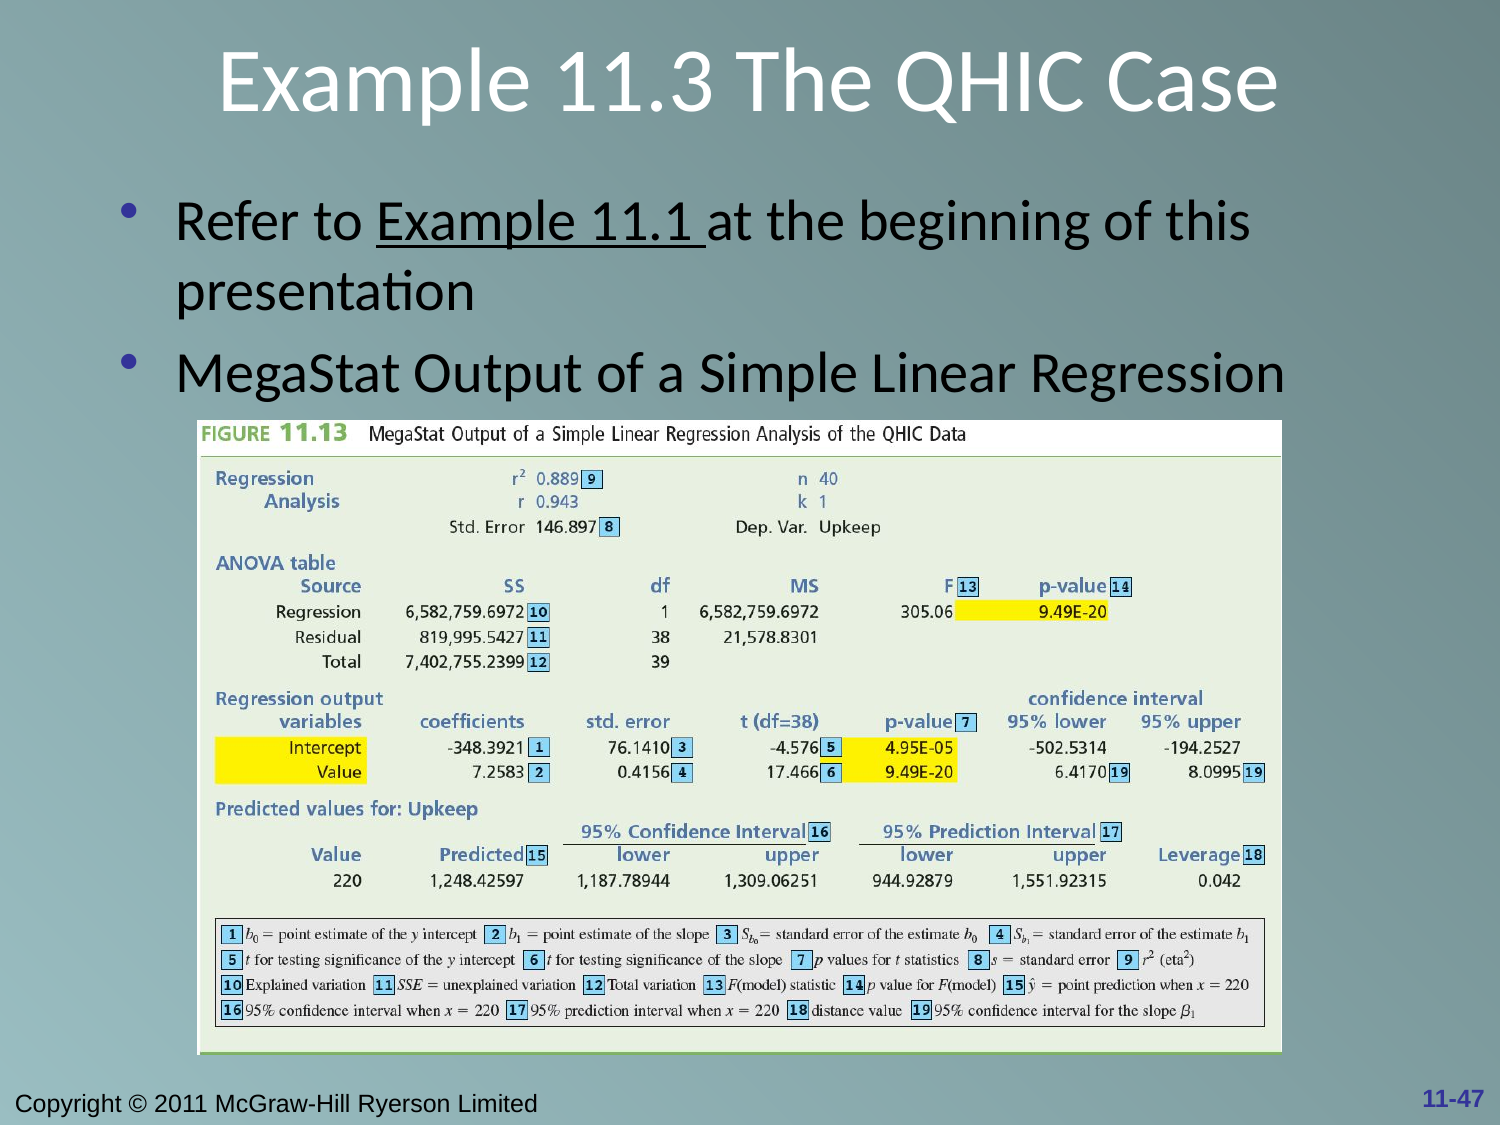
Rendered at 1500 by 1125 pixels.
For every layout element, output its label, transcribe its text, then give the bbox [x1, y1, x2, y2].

title Example 11.3 The QHIC Case [99, 0, 1400, 151]
list Refer to Example 11.1 at the beginning of this presentation MegaStat Output of a Simple Linear Regression [104, 174, 1405, 1063]
slide_number 11-47 [1149, 1074, 1500, 1125]
picture [196, 420, 1282, 1055]
